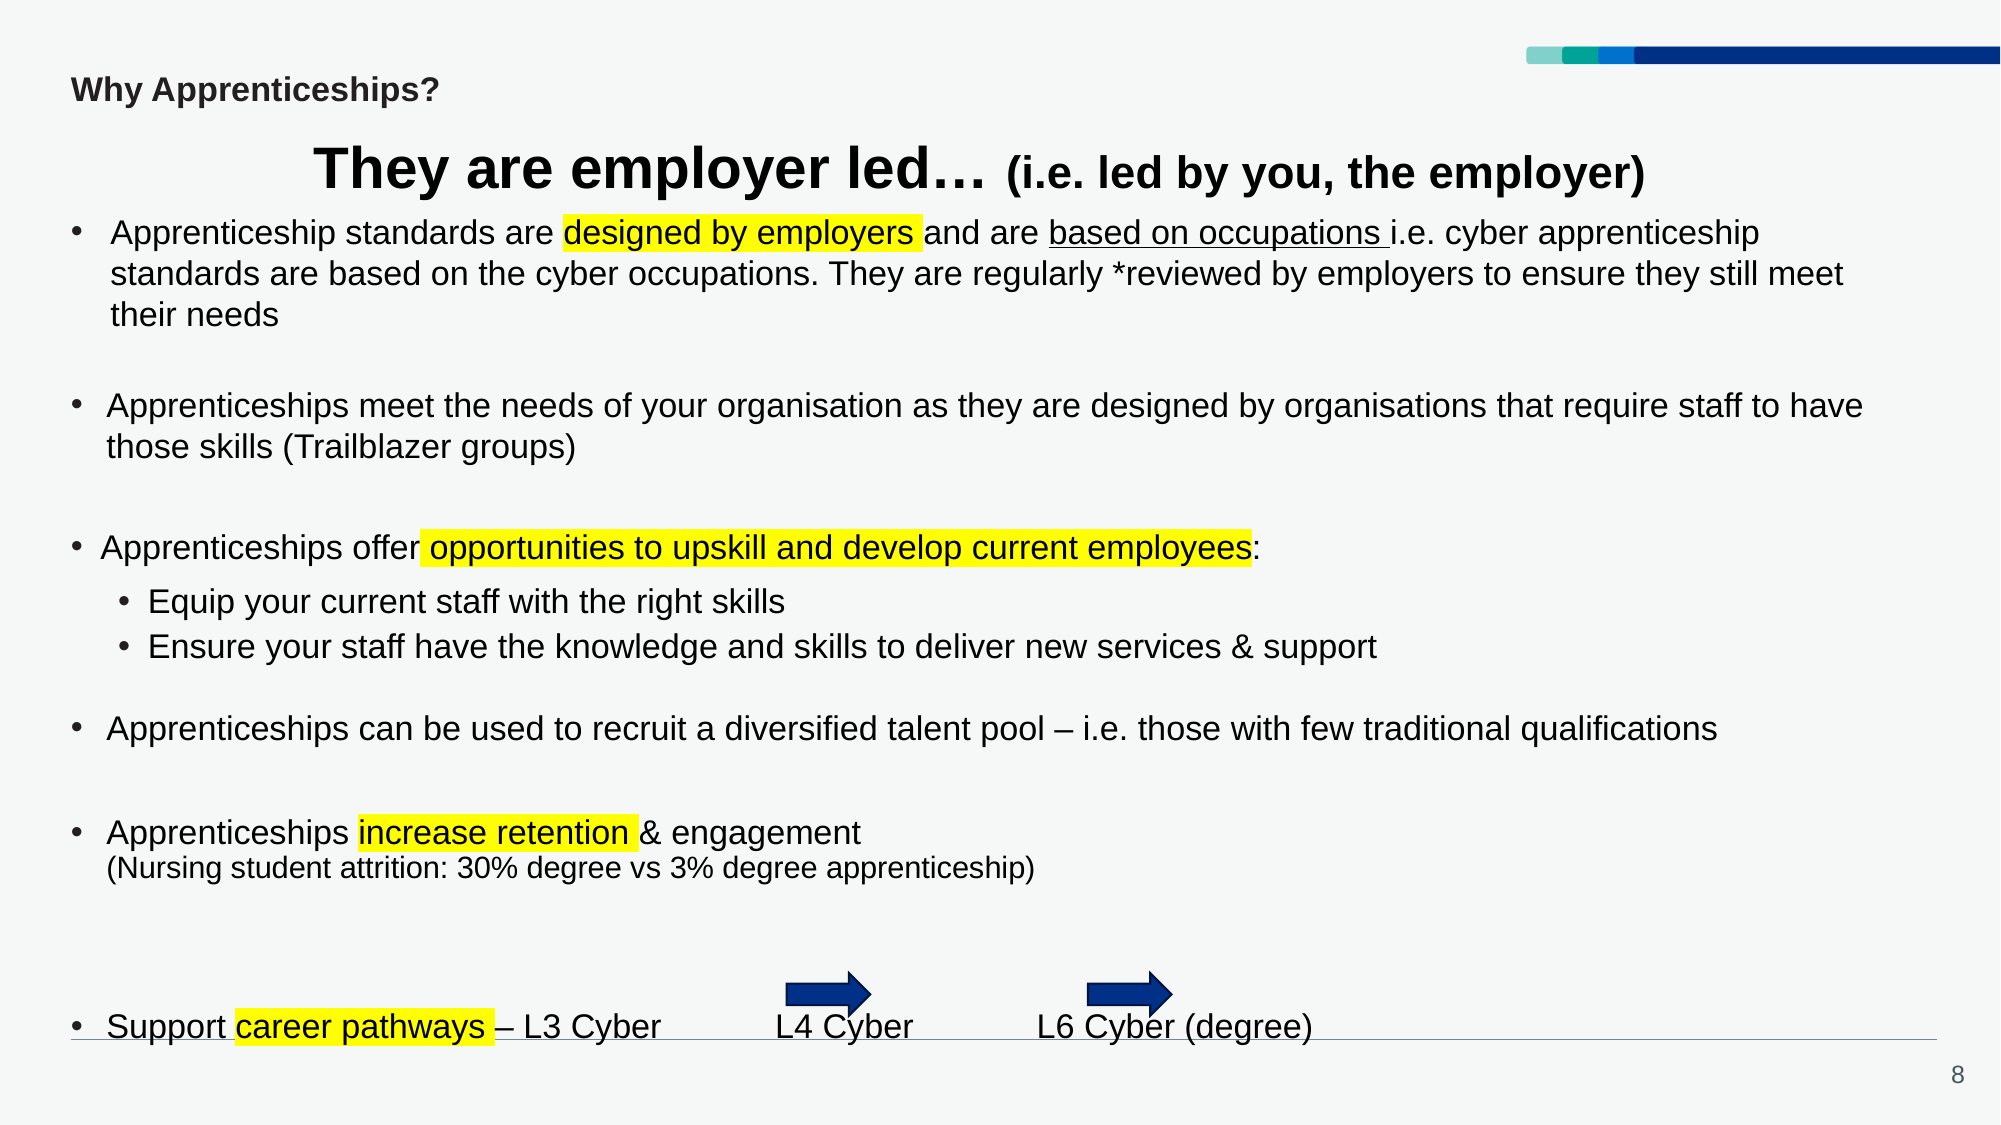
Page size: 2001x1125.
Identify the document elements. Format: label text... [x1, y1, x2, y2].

picture [1513, 41, 2001, 71]
text_box [785, 970, 872, 1019]
list They are employer led… (i.e. led by you, the employer) Apprenticeship standards are designed by employers and are based on occupations i.e. cyber apprenticeship standards are based on the cyber occupations. They are regularly *reviewed by employers to ensure they still meet their needs Apprenticeships meet the needs of your organisation as they are designed by organisations that require staff to have those skills (Trailblazer groups) Apprenticeships offer opportunities to upskill and develop current employees: Equip your current staff with the right skills Ensure your staff have the knowledge and skills to deliver new services & support Apprenticeships can be used to recruit a diversified talent pool – i.e. those with few traditional qualifications Apprenticeships increase retention & engagement (Nursing student attrition: 30% degree vs 3% degree apprenticeship) Support career pathways – L3 Cyber L4 Cyber L6 Cyber (degree) [70, 146, 1890, 1055]
title Why Apprenticeships? [70, 70, 1942, 146]
text_box [1086, 970, 1174, 1019]
